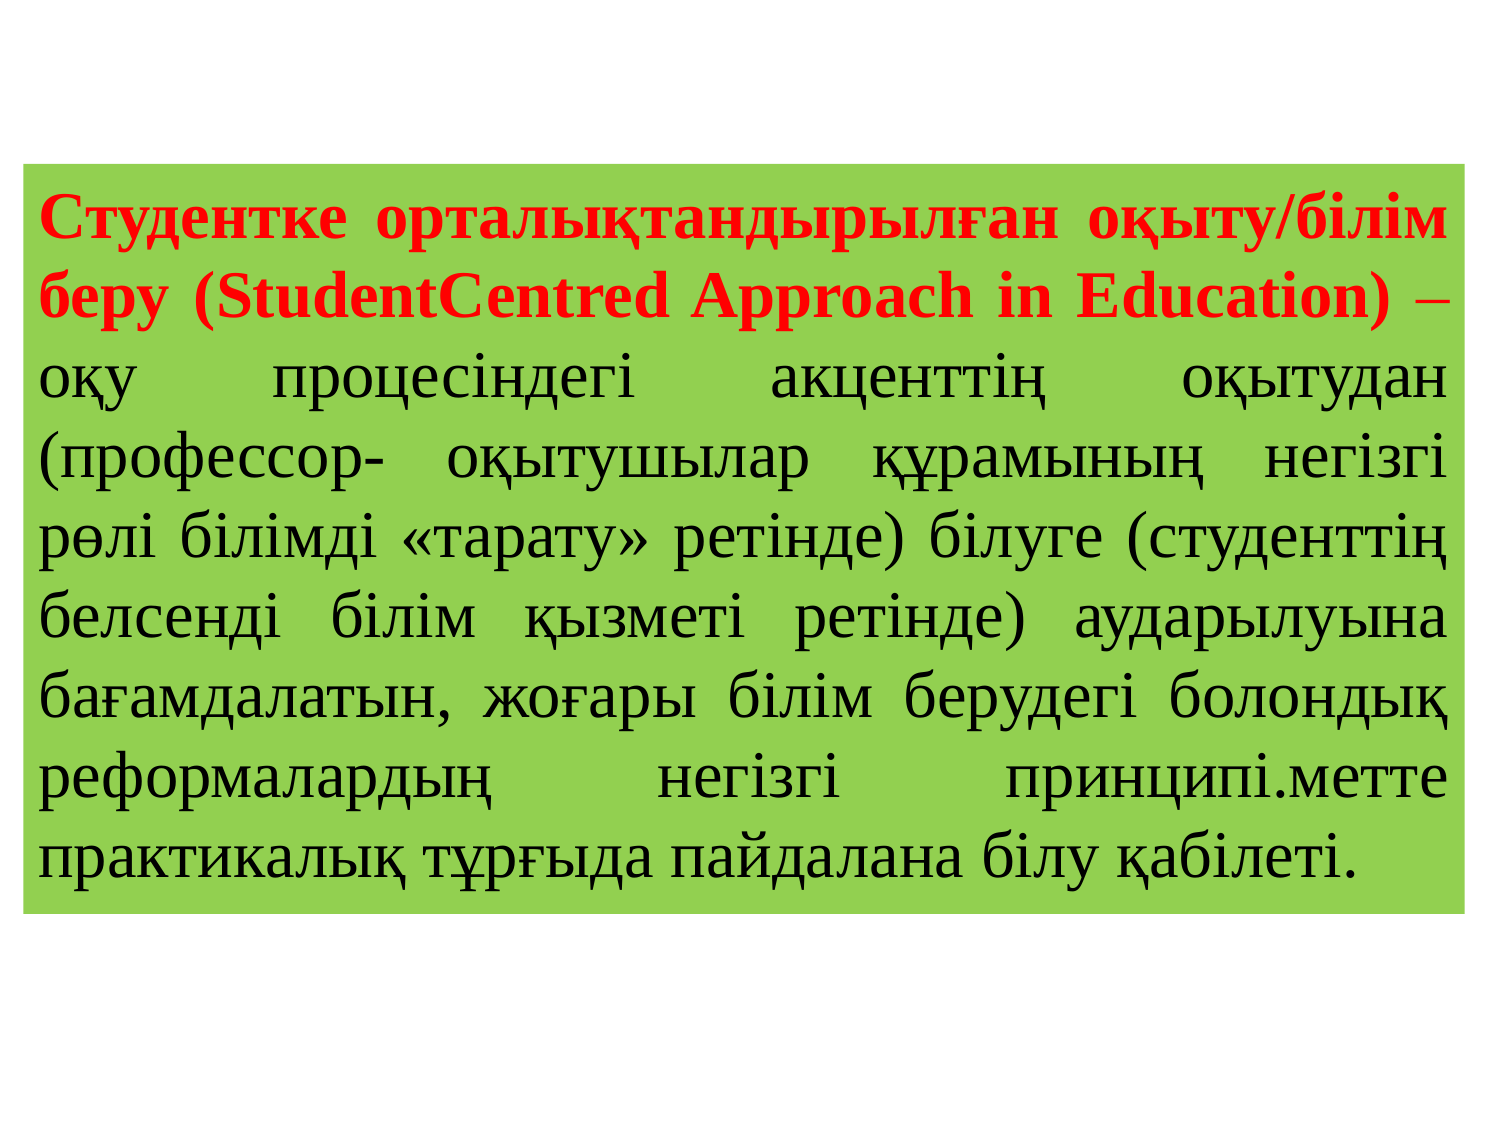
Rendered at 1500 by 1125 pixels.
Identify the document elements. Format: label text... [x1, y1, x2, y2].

text_box Студентке орталықтандырылған оқыту/білім беру (StudentCentred Approach in Education) – оқу процесіндегі акценттің оқытудан (профессор- оқытушылар құрамының негізгі рөлі білімді «тарату» ретінде) білуге (студенттің белсенді білім қызметі ретінде) аударылуына бағамдалатын, жоғары білім берудегі болондық реформалардың негізгі принципі.метте практикалық тұрғыда пайдалана білу қабілеті. [23, 163, 1465, 914]
